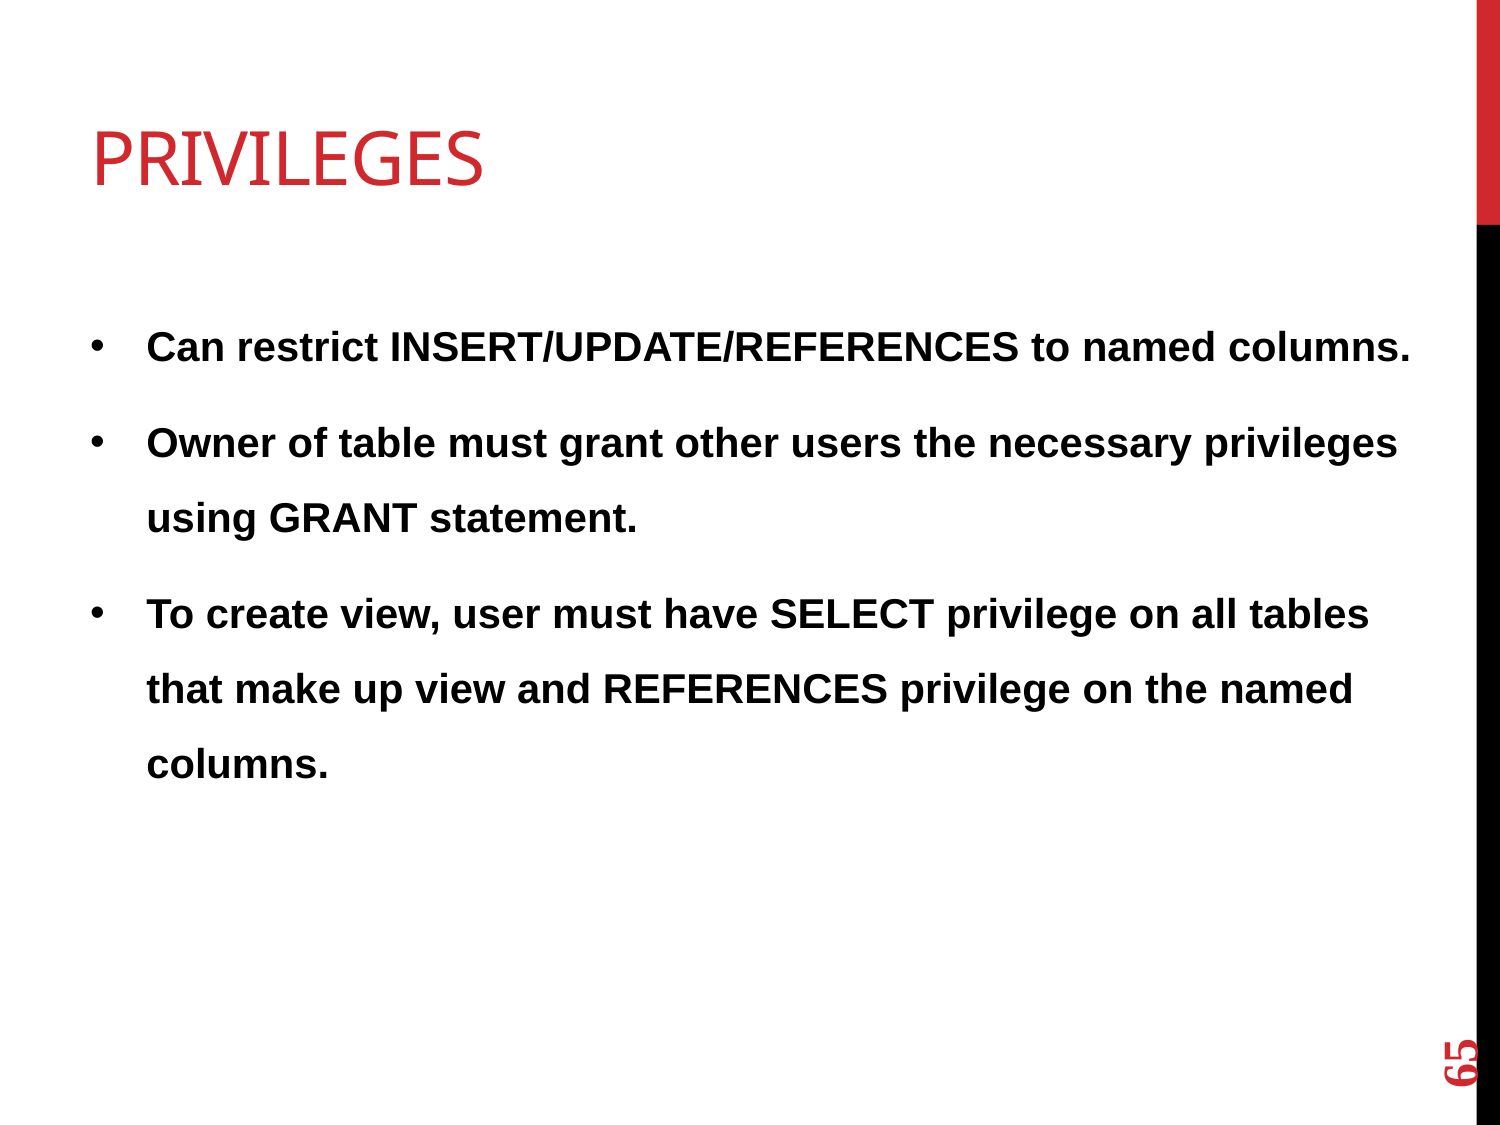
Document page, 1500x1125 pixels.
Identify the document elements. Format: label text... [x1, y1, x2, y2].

title Privileges [75, 24, 1025, 209]
slide_number 65 [1427, 887, 1488, 1104]
list Can restrict INSERT/UPDATE/REFERENCES to named columns. Owner of table must grant other users the necessary privileges using GRANT statement. To create view, user must have SELECT privilege on all tables that make up view and REFERENCES privilege on the named columns. [75, 287, 1459, 1005]
